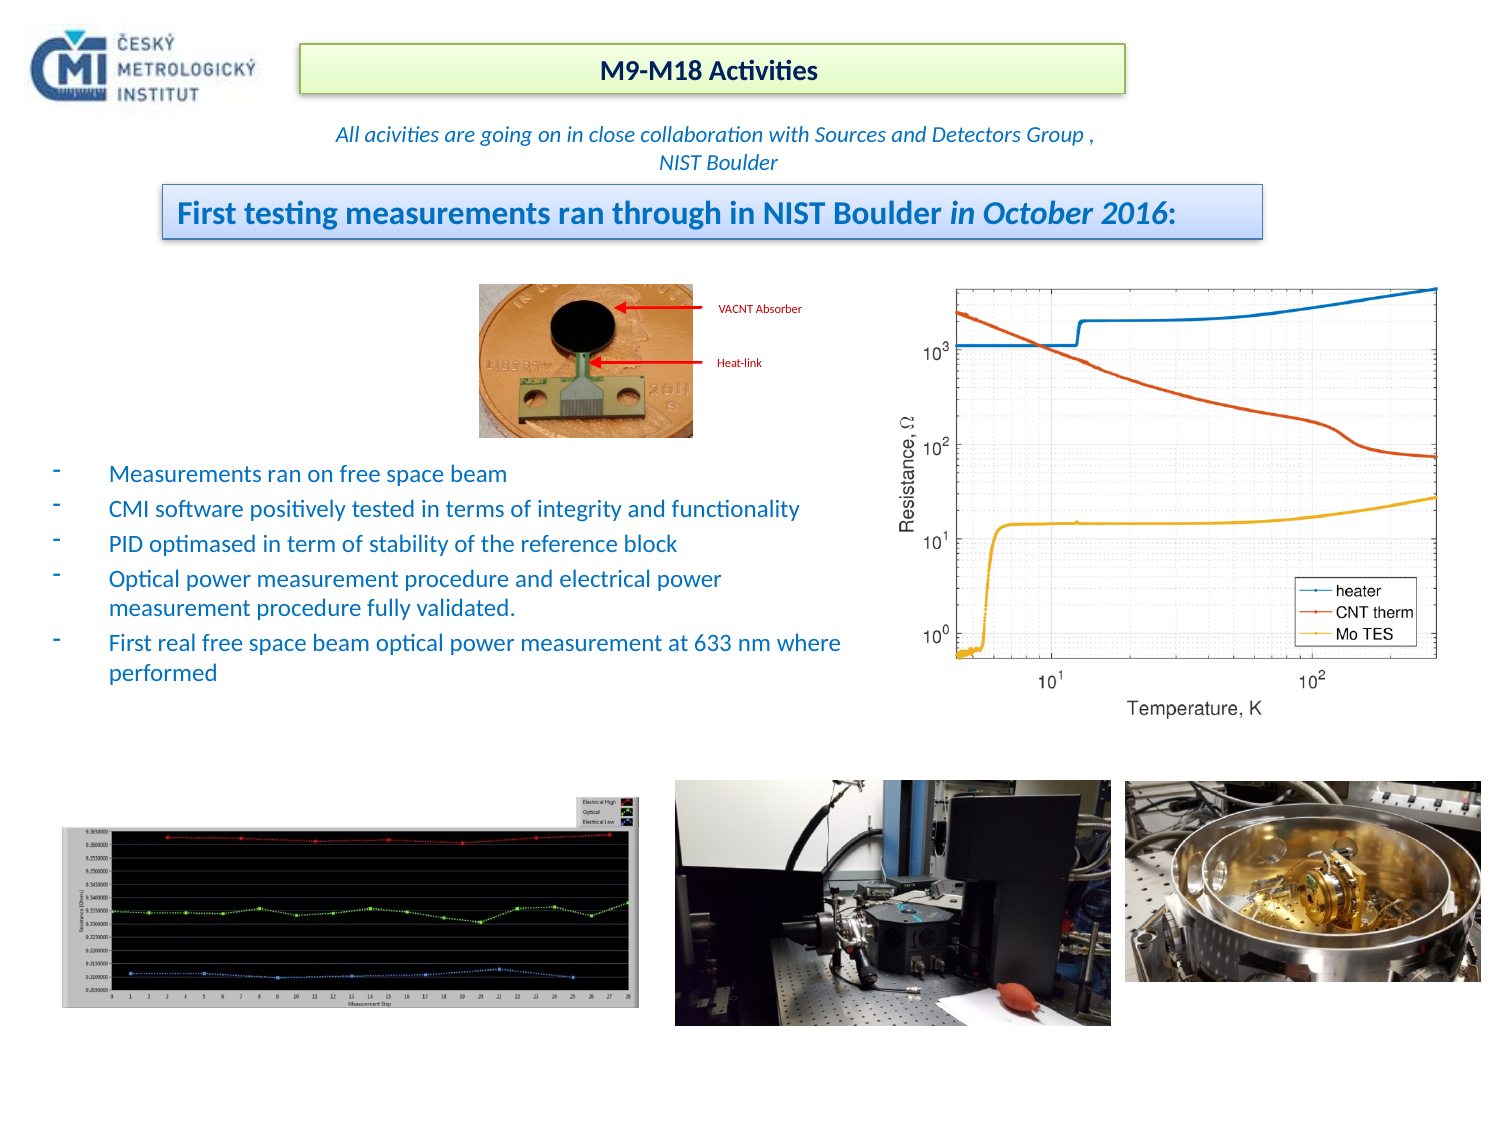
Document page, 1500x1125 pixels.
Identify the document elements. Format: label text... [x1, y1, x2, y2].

picture [674, 780, 1111, 1026]
picture [899, 287, 1438, 719]
list Measurements ran on free space beam CMI software positively tested in terms of integrity and functionality PID optimased in term of stability of the reference block Optical power measurement procedure and electrical power measurement procedure fully validated. First real free space beam optical power measurement at 633 nm where performed [37, 449, 874, 719]
picture [62, 797, 639, 1009]
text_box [479, 284, 827, 438]
picture [1124, 781, 1481, 982]
text_box All acivities are going on in close collaboration with Sources and Detectors Group , NIST Boulder [299, 112, 1138, 183]
text_box First testing measurements ran through in NIST Boulder in October 2016: [162, 184, 1263, 240]
title M9-M18 Activities [299, 43, 1126, 94]
picture [24, 24, 263, 113]
